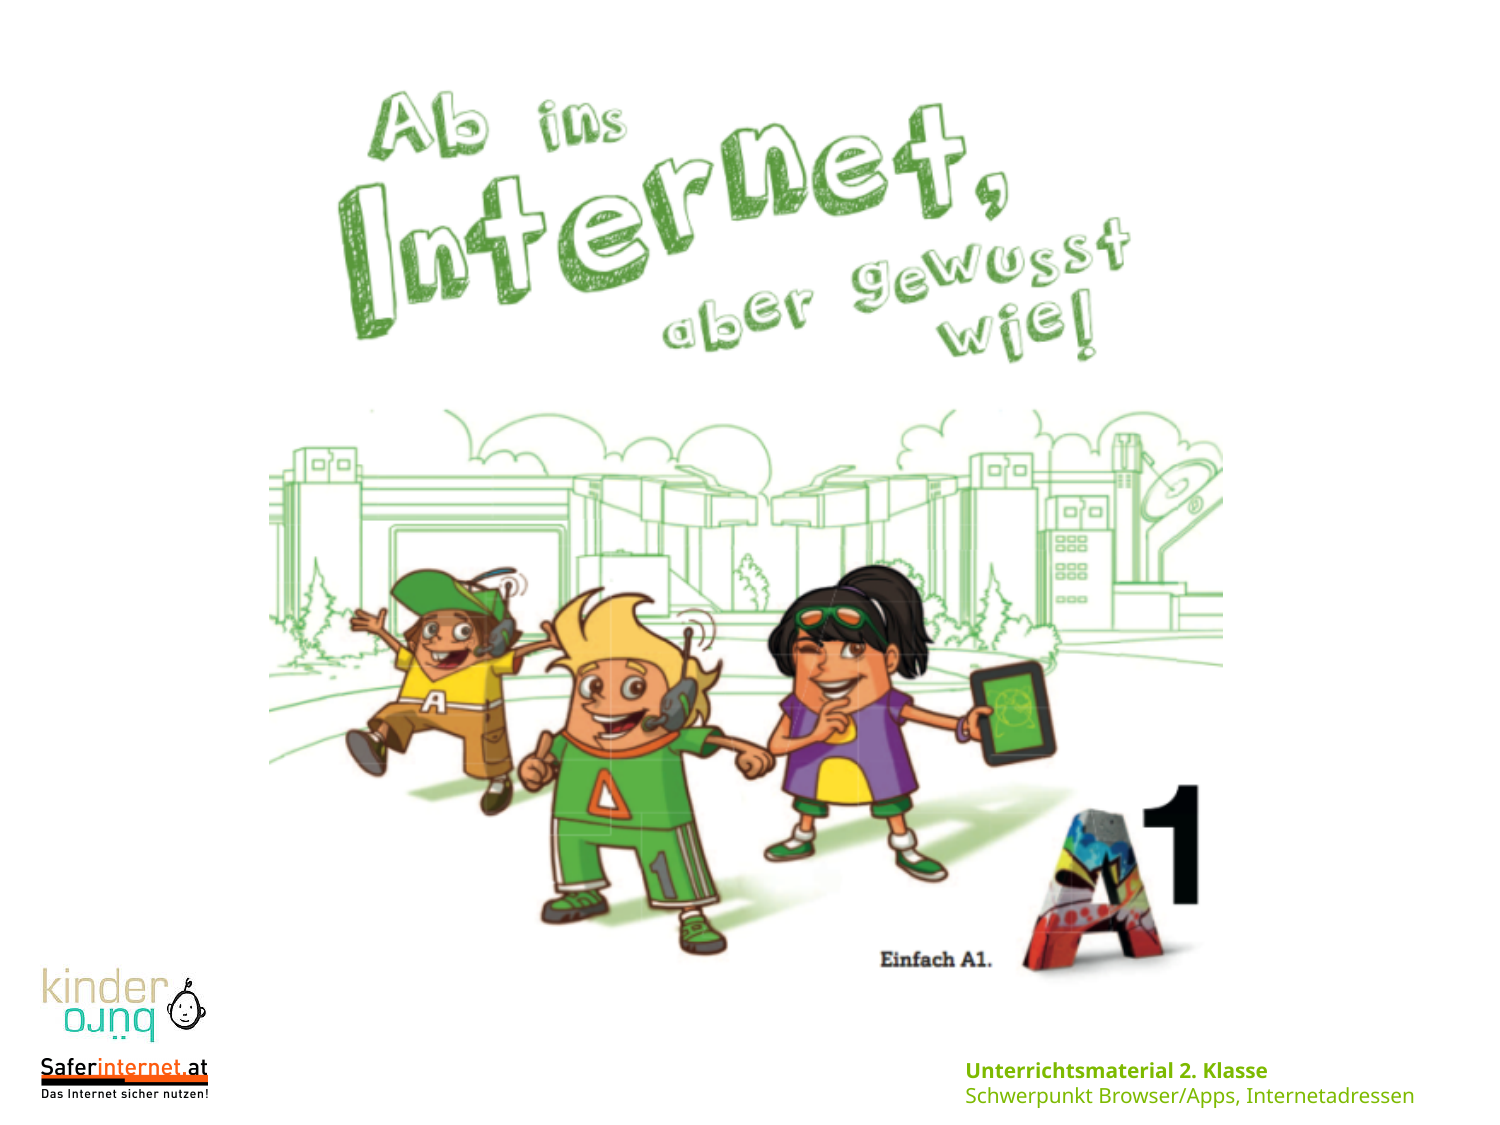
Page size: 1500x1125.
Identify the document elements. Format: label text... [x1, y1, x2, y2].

text_box Unterrichtsmaterial 2. Klasse Schwerpunkt Browser/Apps, Internetadressen [950, 1050, 1488, 1125]
picture [41, 1058, 208, 1099]
picture [268, 42, 1223, 988]
picture [40, 963, 207, 1044]
